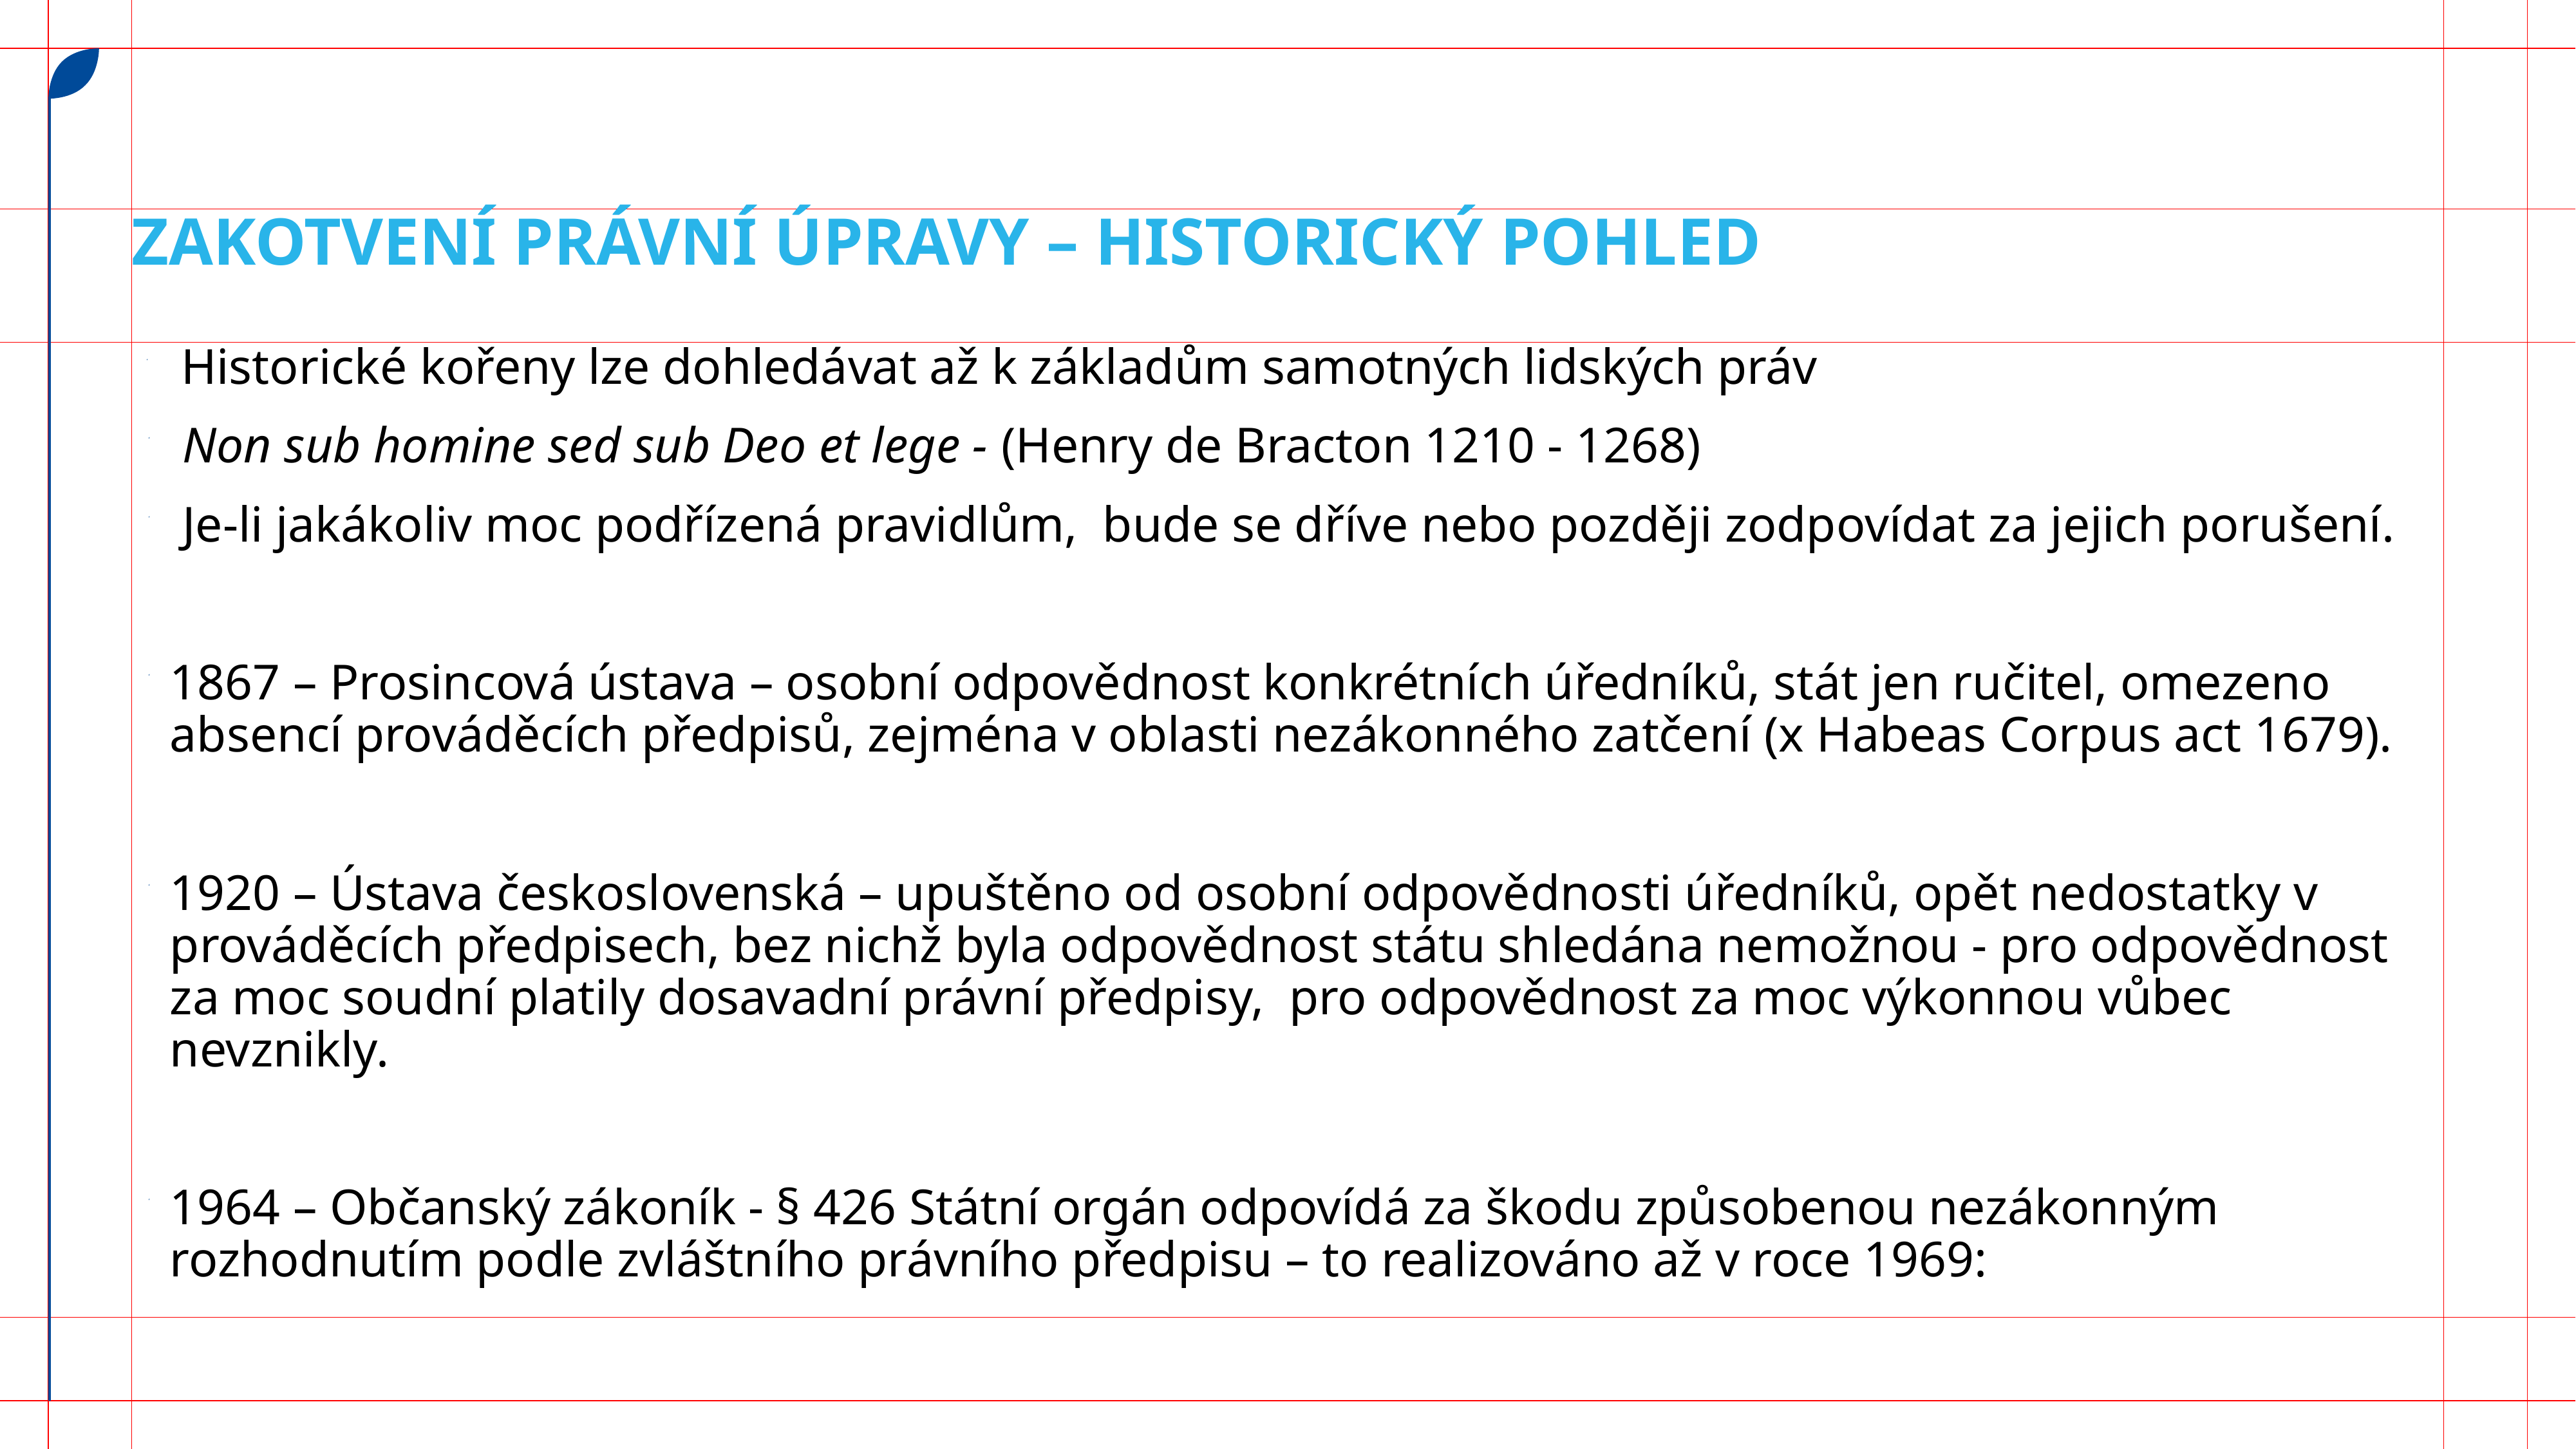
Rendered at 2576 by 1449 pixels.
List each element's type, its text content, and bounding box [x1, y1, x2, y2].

title Zakotvení právní úpravy – Historický pohled [131, 209, 2444, 339]
list Historické kořeny lze dohledávat až k základům samotných lidských práv Non sub homine sed sub Deo et lege - (Henry de Bracton 1210 - 1268) Je-li jakákoliv moc podřízená pravidlům, bude se dříve nebo později zodpovídat za jejich porušení. 1867 – Prosincová ústava – osobní odpovědnost konkrétních úředníků, stát jen ručitel, omezeno absencí prováděcích předpisů, zejména v oblasti nezákonného zatčení (x Habeas Corpus act 1679). 1920 – Ústava československá – upuštěno od osobní odpovědnosti úředníků, opět nedostatky v prováděcích předpisech, bez nichž byla odpovědnost státu shledána nemožnou - pro odpovědnost za moc soudní platily dosavadní právní předpisy, pro odpovědnost za moc výkonnou vůbec nevznikly. 1964 – Občanský zákoník - § 426 Státní orgán odpovídá za škodu způsobenou nezákonným rozhodnutím podle zvláštního právního předpisu – to realizováno až v roce 1969: [131, 342, 2444, 1318]
